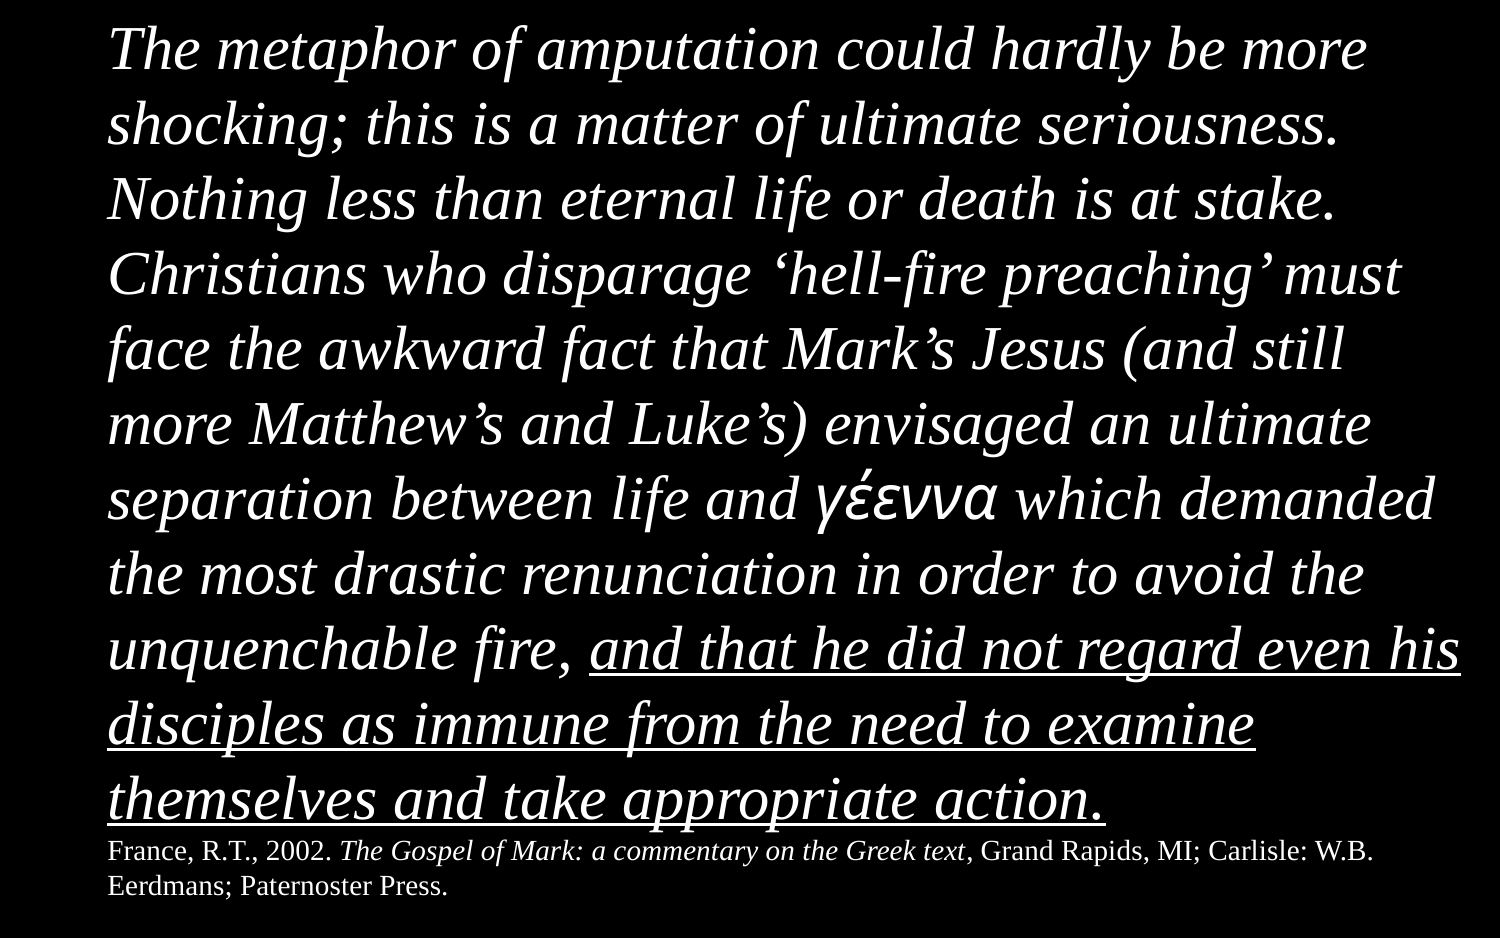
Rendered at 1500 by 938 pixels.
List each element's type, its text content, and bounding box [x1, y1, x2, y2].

text_box The metaphor of amputation could hardly be more shocking; this is a matter of ultimate seriousness. Nothing less than eternal life or death is at stake. Christians who disparage ‘hell-fire preaching’ must face the awkward fact that Mark’s Jesus (and still more Matthew’s and Luke’s) envisaged an ultimate separation between life and γέεννα which demanded the most drastic renunciation in order to avoid the unquenchable fire, and that he did not regard even his disciples as immune from the need to examine themselves and take appropriate action. France, R.T., 2002. The Gospel of Mark: a commentary on the Greek text, Grand Rapids, MI; Carlisle: W.B. Eerdmans; Paternoster Press. [17, 0, 1495, 909]
